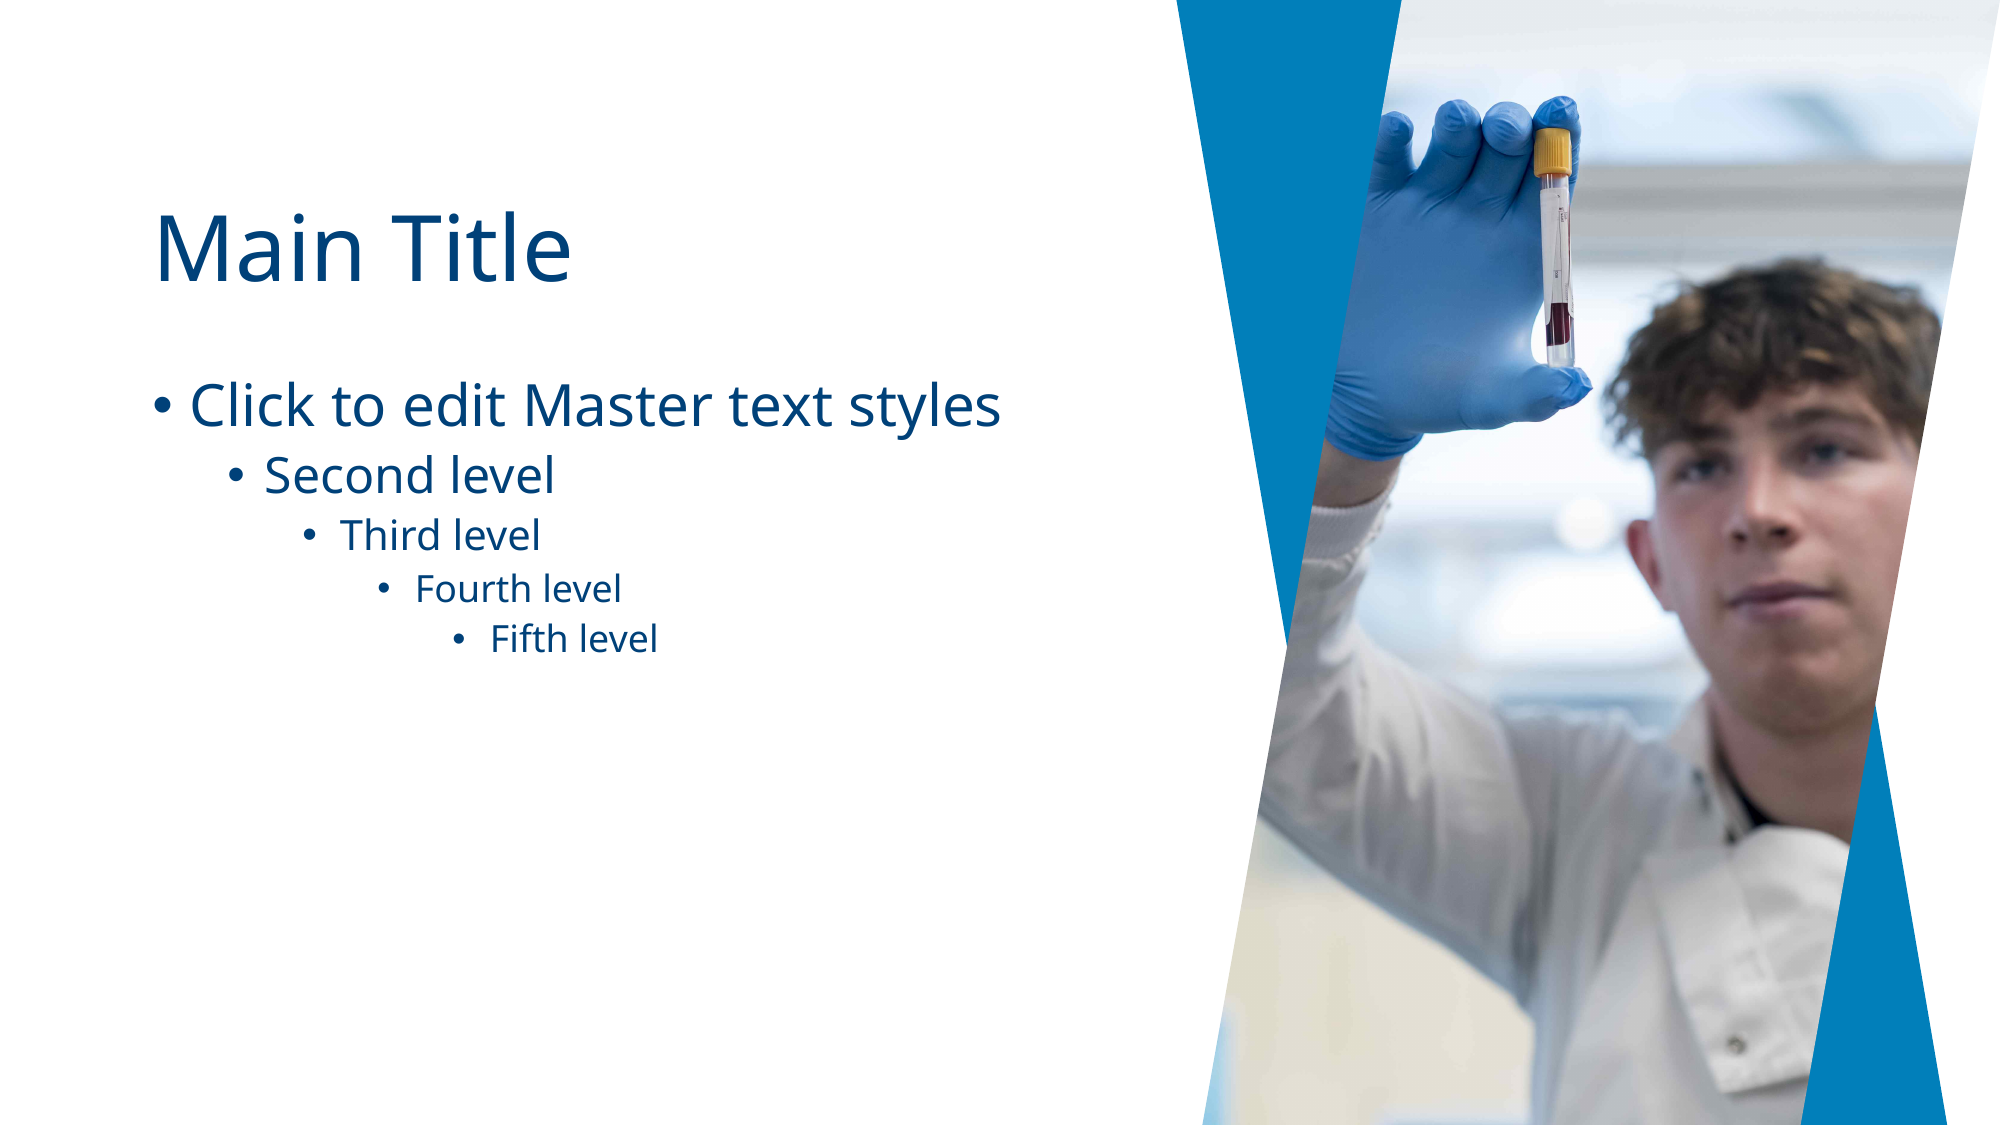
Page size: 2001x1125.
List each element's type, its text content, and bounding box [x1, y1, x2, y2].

list Click to edit Master text styles Second level Third level Fourth level Fifth level [137, 369, 1060, 976]
title Main Title [137, 180, 1202, 324]
picture [1202, 0, 2000, 1125]
